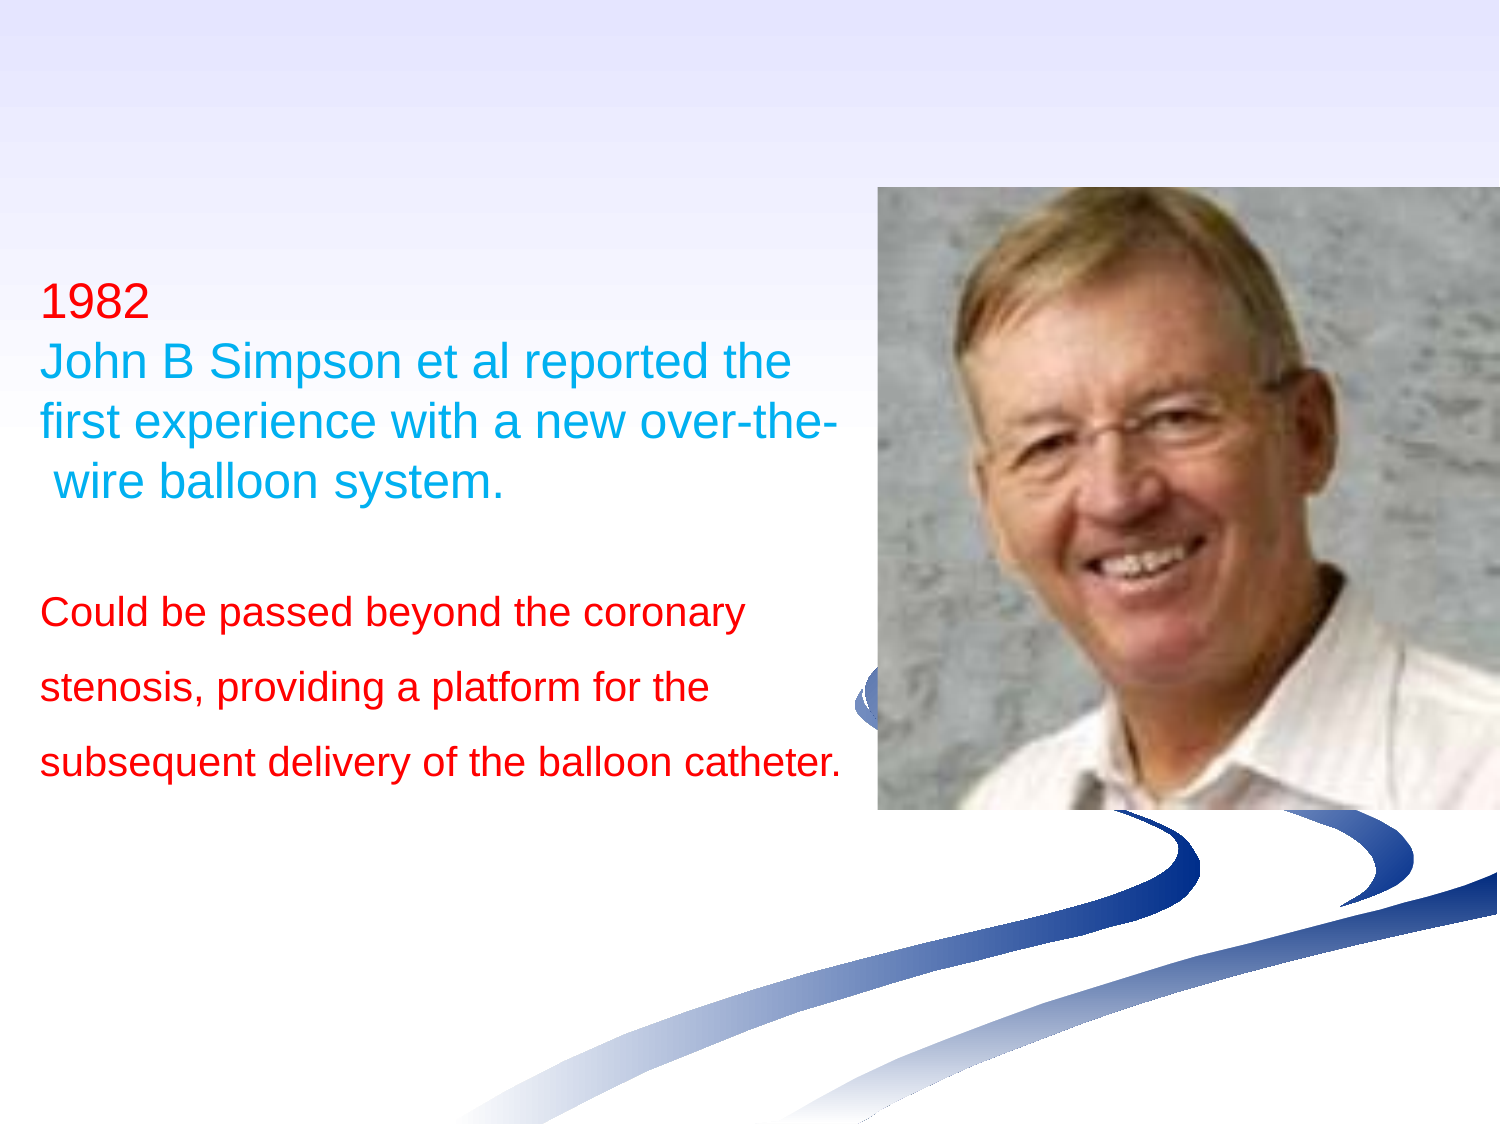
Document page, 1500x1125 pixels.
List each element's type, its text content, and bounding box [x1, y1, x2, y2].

text_box [877, 187, 1500, 810]
text_box 1982 John B Simpson et al reported the first experience with a new over-the- wire balloon system. [37, 266, 846, 509]
text_box Could be passed beyond the coronary stenosis, providing a platform for the subsequent delivery of the balloon catheter. [37, 557, 846, 785]
